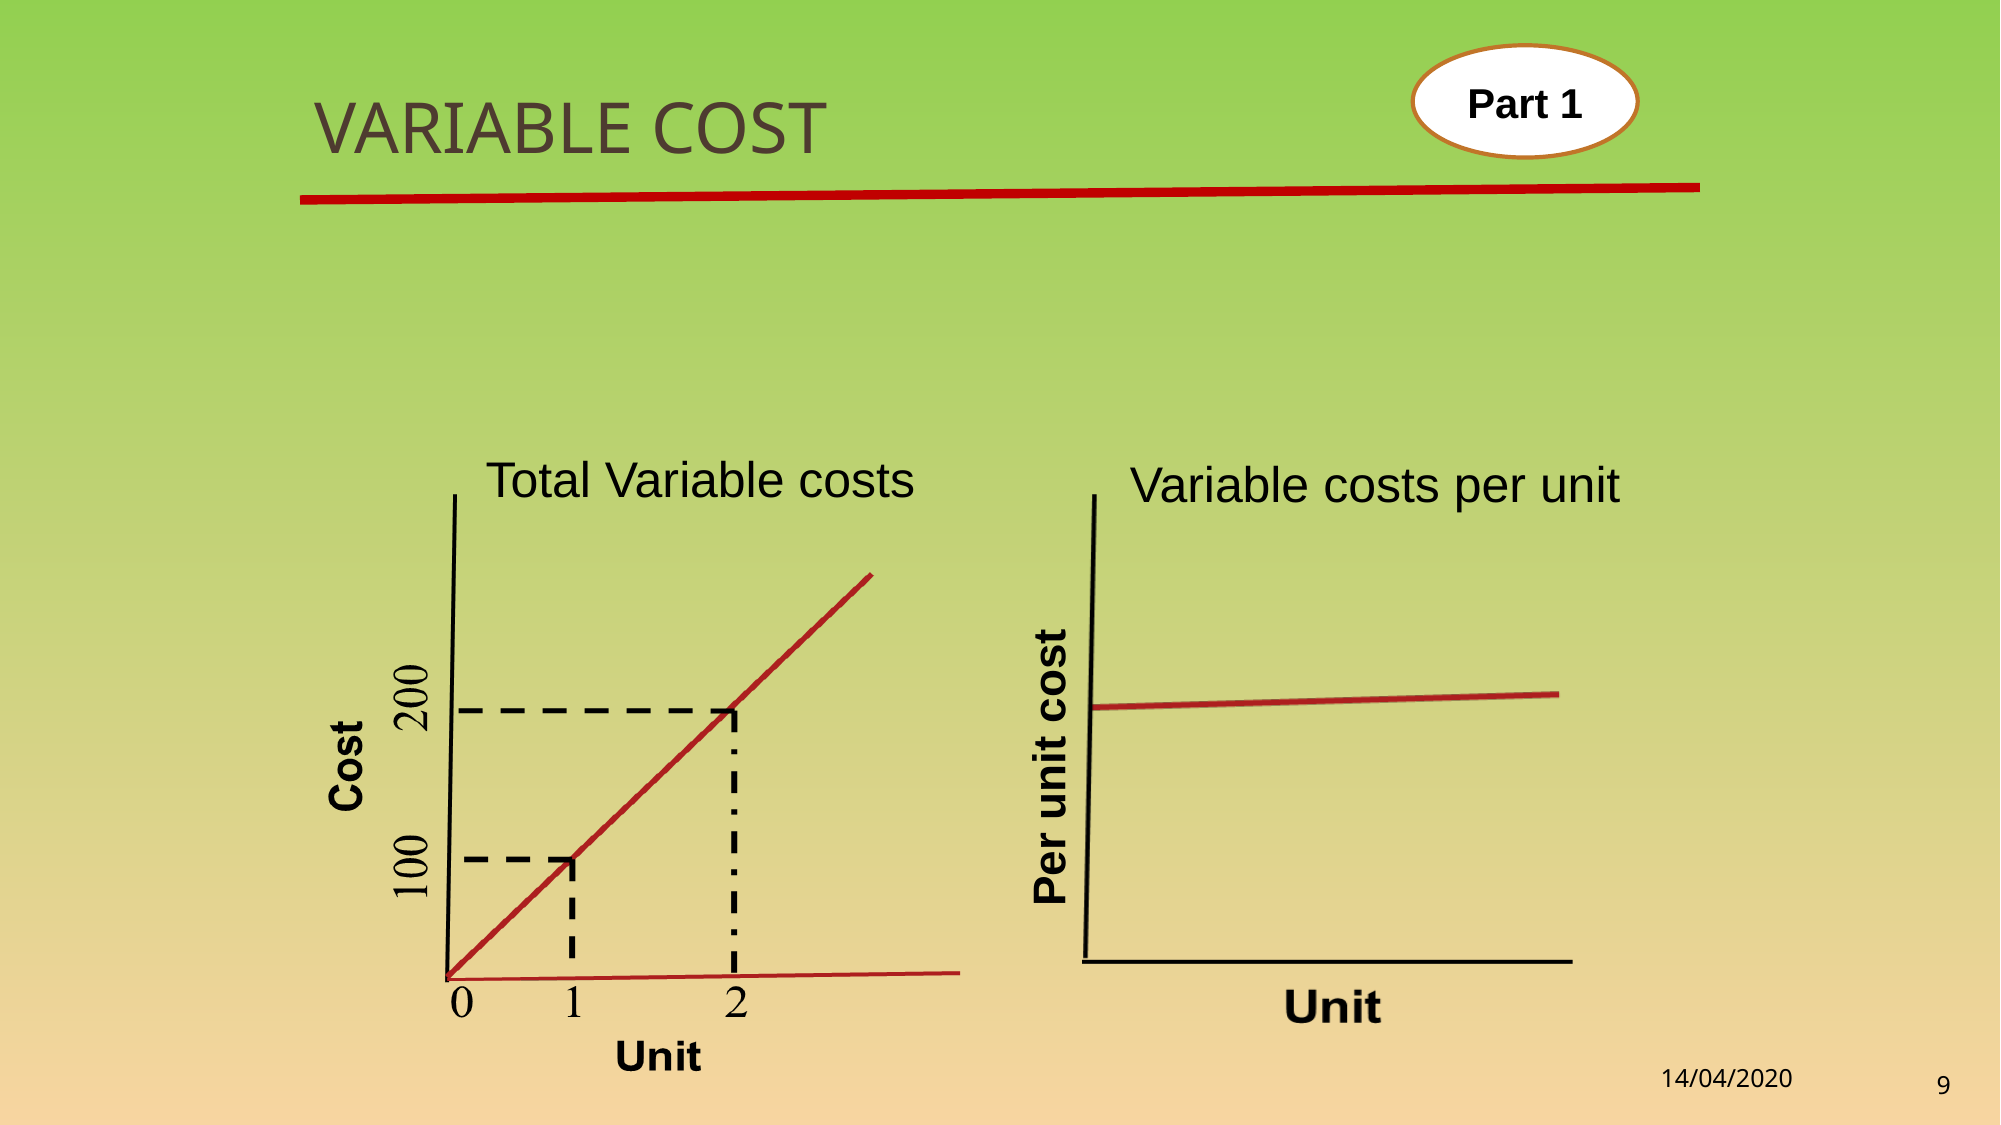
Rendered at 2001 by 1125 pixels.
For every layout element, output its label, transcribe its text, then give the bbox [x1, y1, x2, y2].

list Variable costs per unit [1112, 445, 1638, 518]
slide_number 9 [1800, 1061, 1966, 1103]
text_box Part 1 [1410, 43, 1640, 160]
picture [304, 493, 963, 1106]
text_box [299, 187, 1701, 201]
text_box Per unit cost [1012, 499, 1074, 1037]
text_box Total Variable costs [437, 439, 963, 493]
title Variable Cost [300, 75, 1725, 175]
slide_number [1645, 1054, 1955, 1105]
picture [1082, 493, 1576, 1062]
